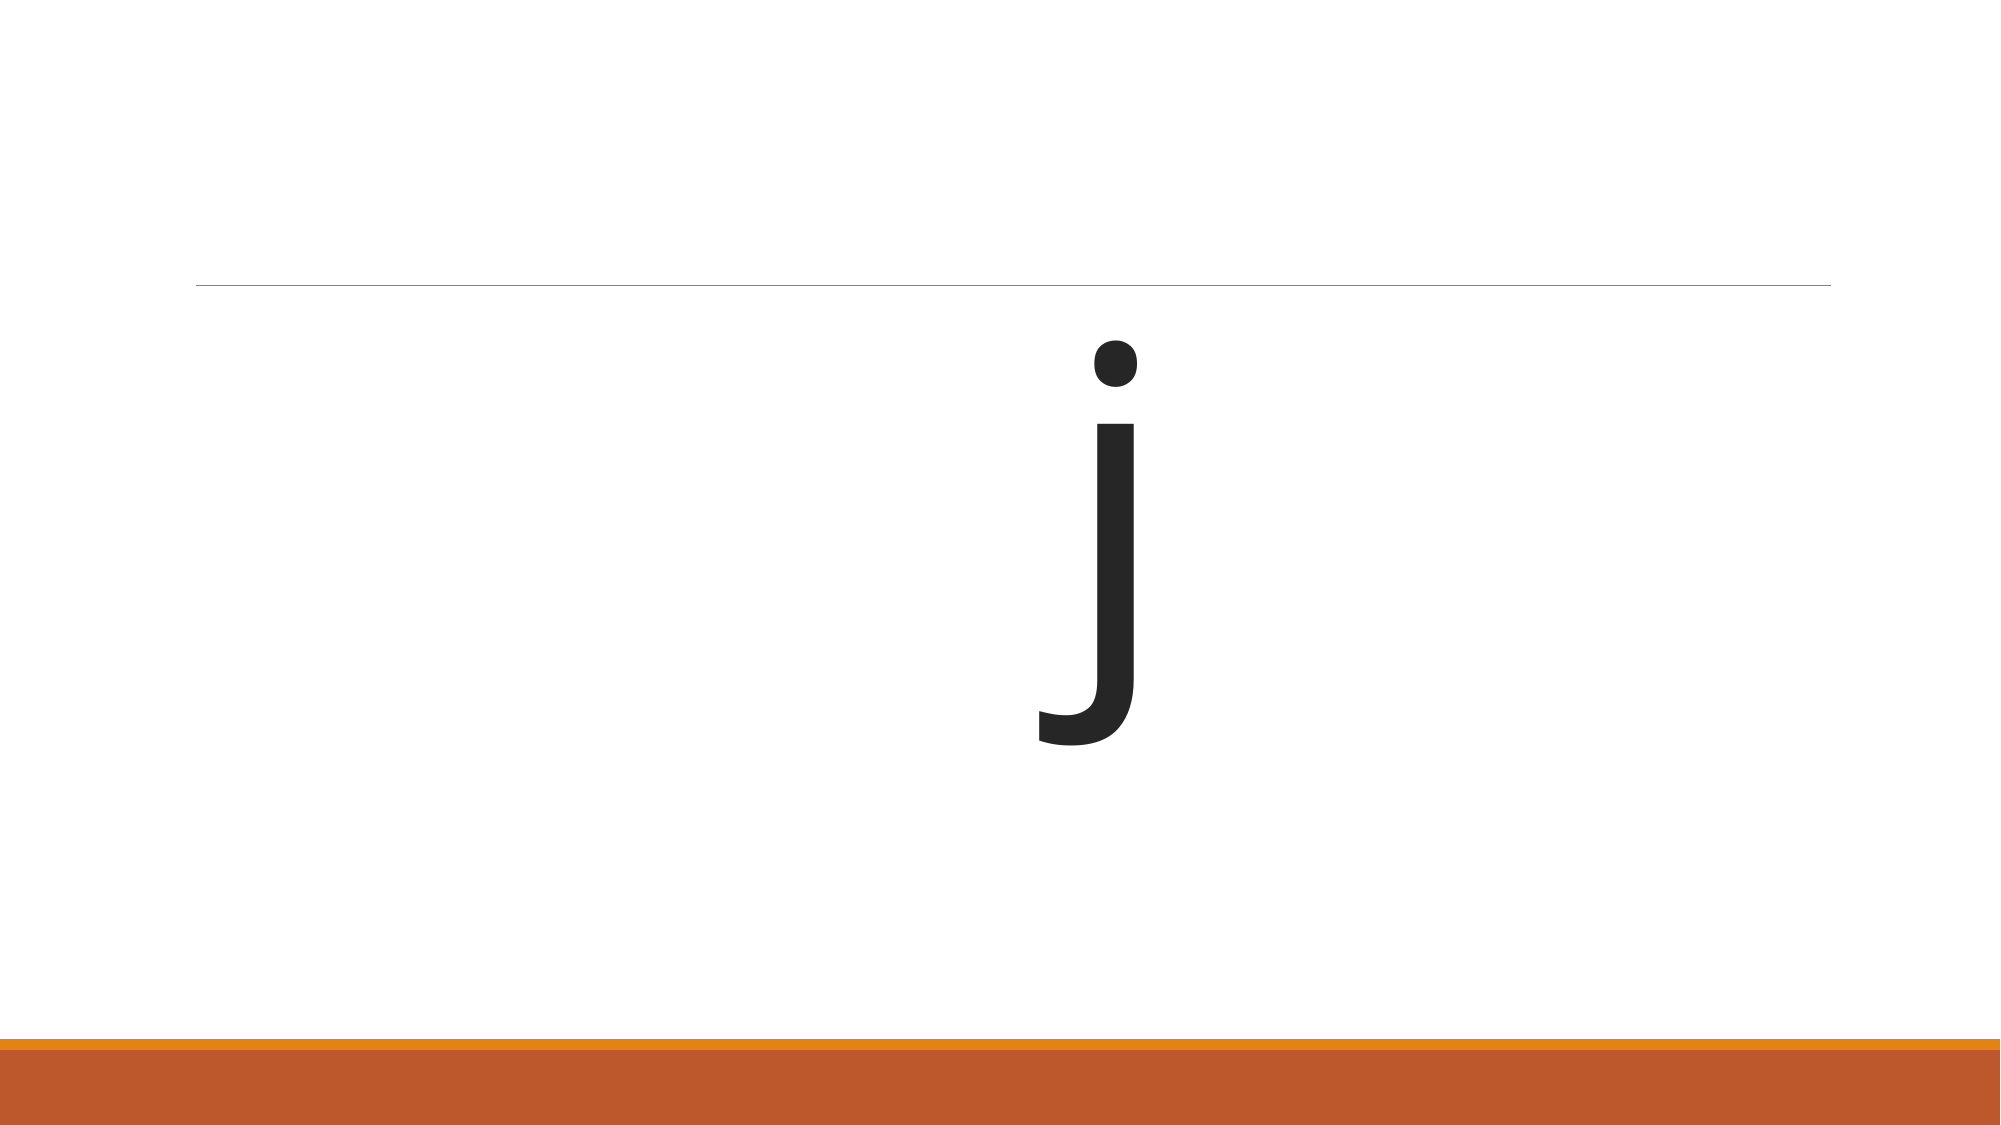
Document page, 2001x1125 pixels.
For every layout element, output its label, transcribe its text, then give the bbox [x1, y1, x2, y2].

title j [158, 105, 1185, 935]
